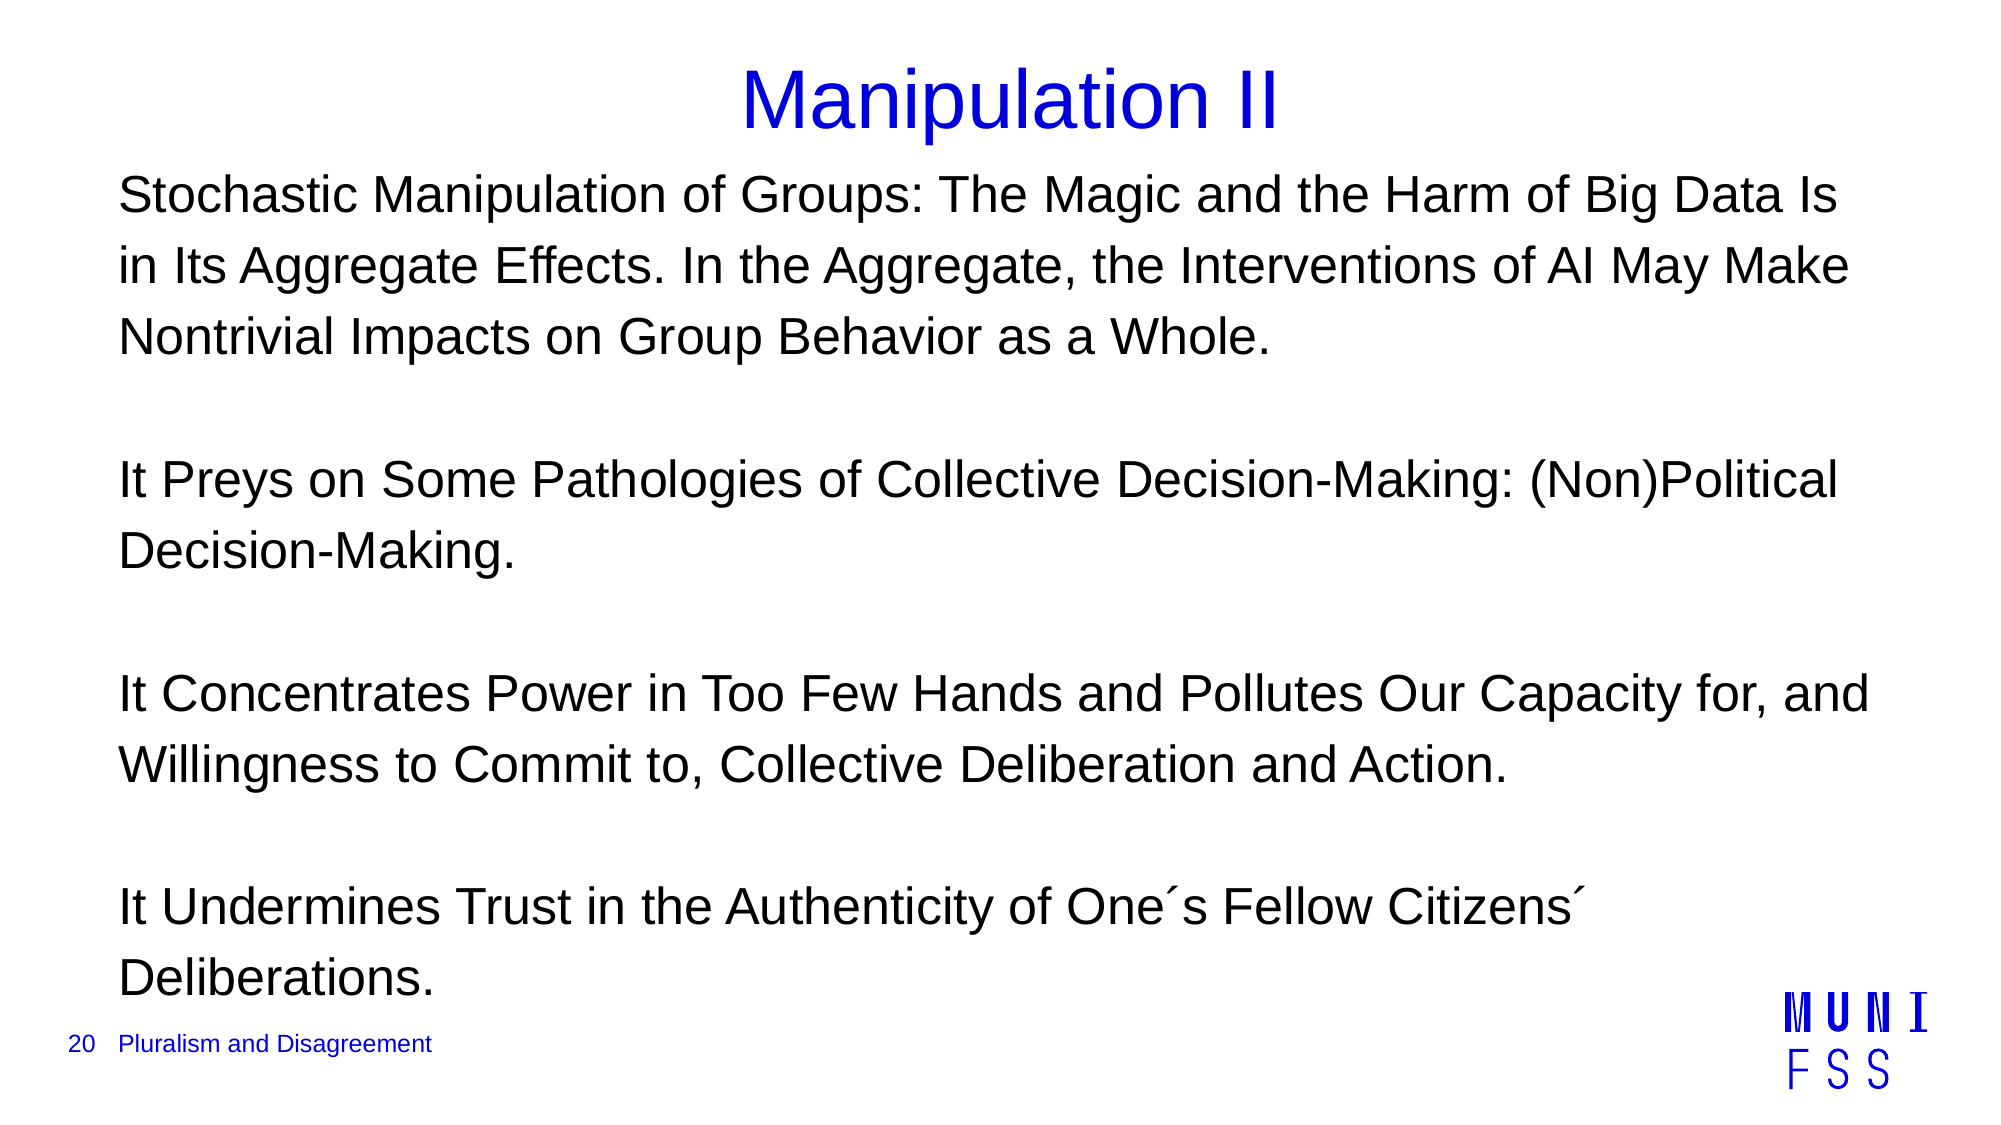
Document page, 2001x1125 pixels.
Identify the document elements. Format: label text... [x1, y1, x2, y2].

slide_number 20 [67, 1021, 110, 1063]
title Manipulation II [109, 62, 1914, 285]
list Stochastic Manipulation of Groups: The Magic and the Harm of Big Data Is in Its Aggregate Effects. In the Aggregate, the Interventions of AI May Make Nontrivial Impacts on Group Behavior as a Whole. It Preys on Some Pathologies of Collective Decision-Making: (Non)Political Decision-Making. It Concentrates Power in Too Few Hands and Pollutes Our Capacity for, and Willingness to Commit to, Collective Deliberation and Action. It Undermines Trust in the Authenticity of One´s Fellow Citizens´ Deliberations. [118, 151, 1891, 999]
footer Pluralism and Disagreement [118, 1021, 1418, 1063]
